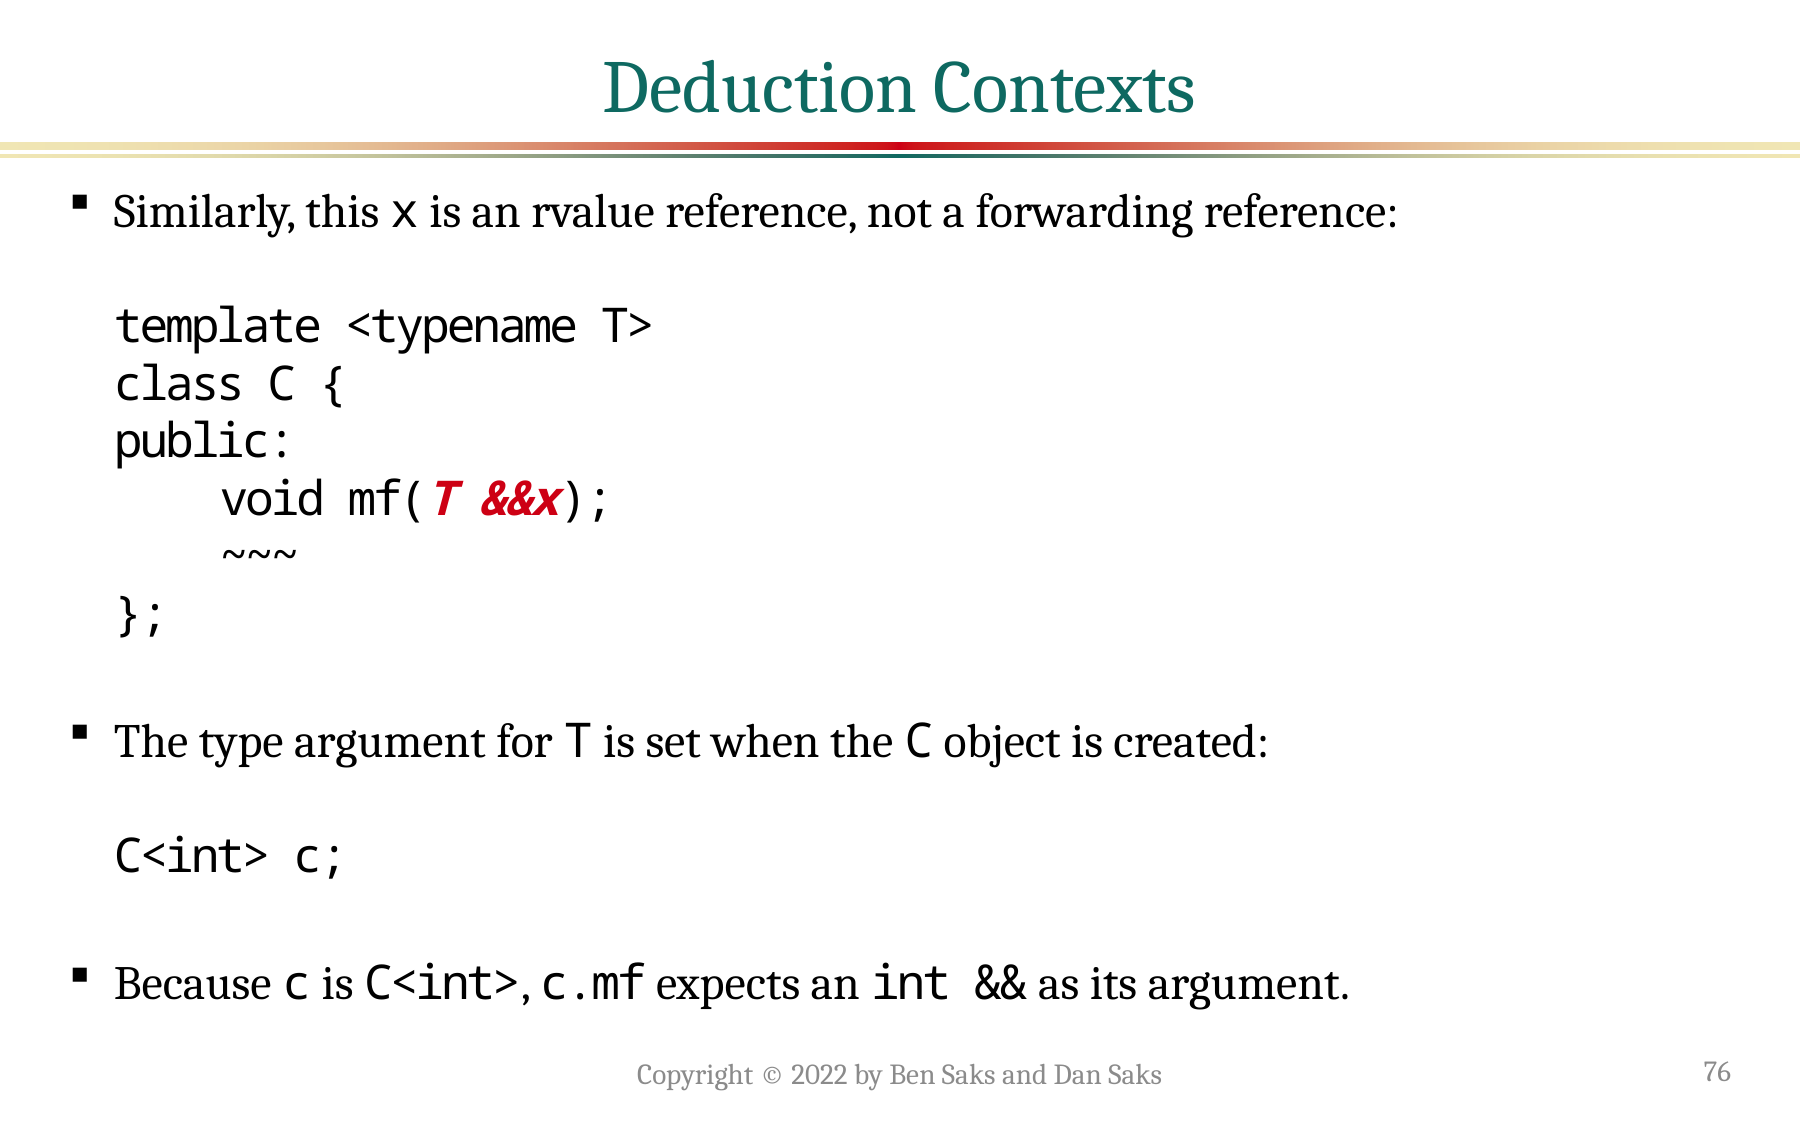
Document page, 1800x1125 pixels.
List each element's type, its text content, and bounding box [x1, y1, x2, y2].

slide_number 76 [1458, 1042, 1746, 1095]
footer Copyright © 2022 by Ben Saks and Dan Saks [360, 1042, 1440, 1103]
title Deduction Contexts [54, 37, 1746, 128]
picture [0, 142, 1800, 158]
list Similarly, this x is an rvalue reference, not a forwarding reference: template <typename T> class C { public: void mf(T &&x); ~~~ }; The type argument for T is set when the C object is created: C<int> c; Because c is C<int>, c.mf expects an int && as its argument. [54, 172, 1746, 1043]
